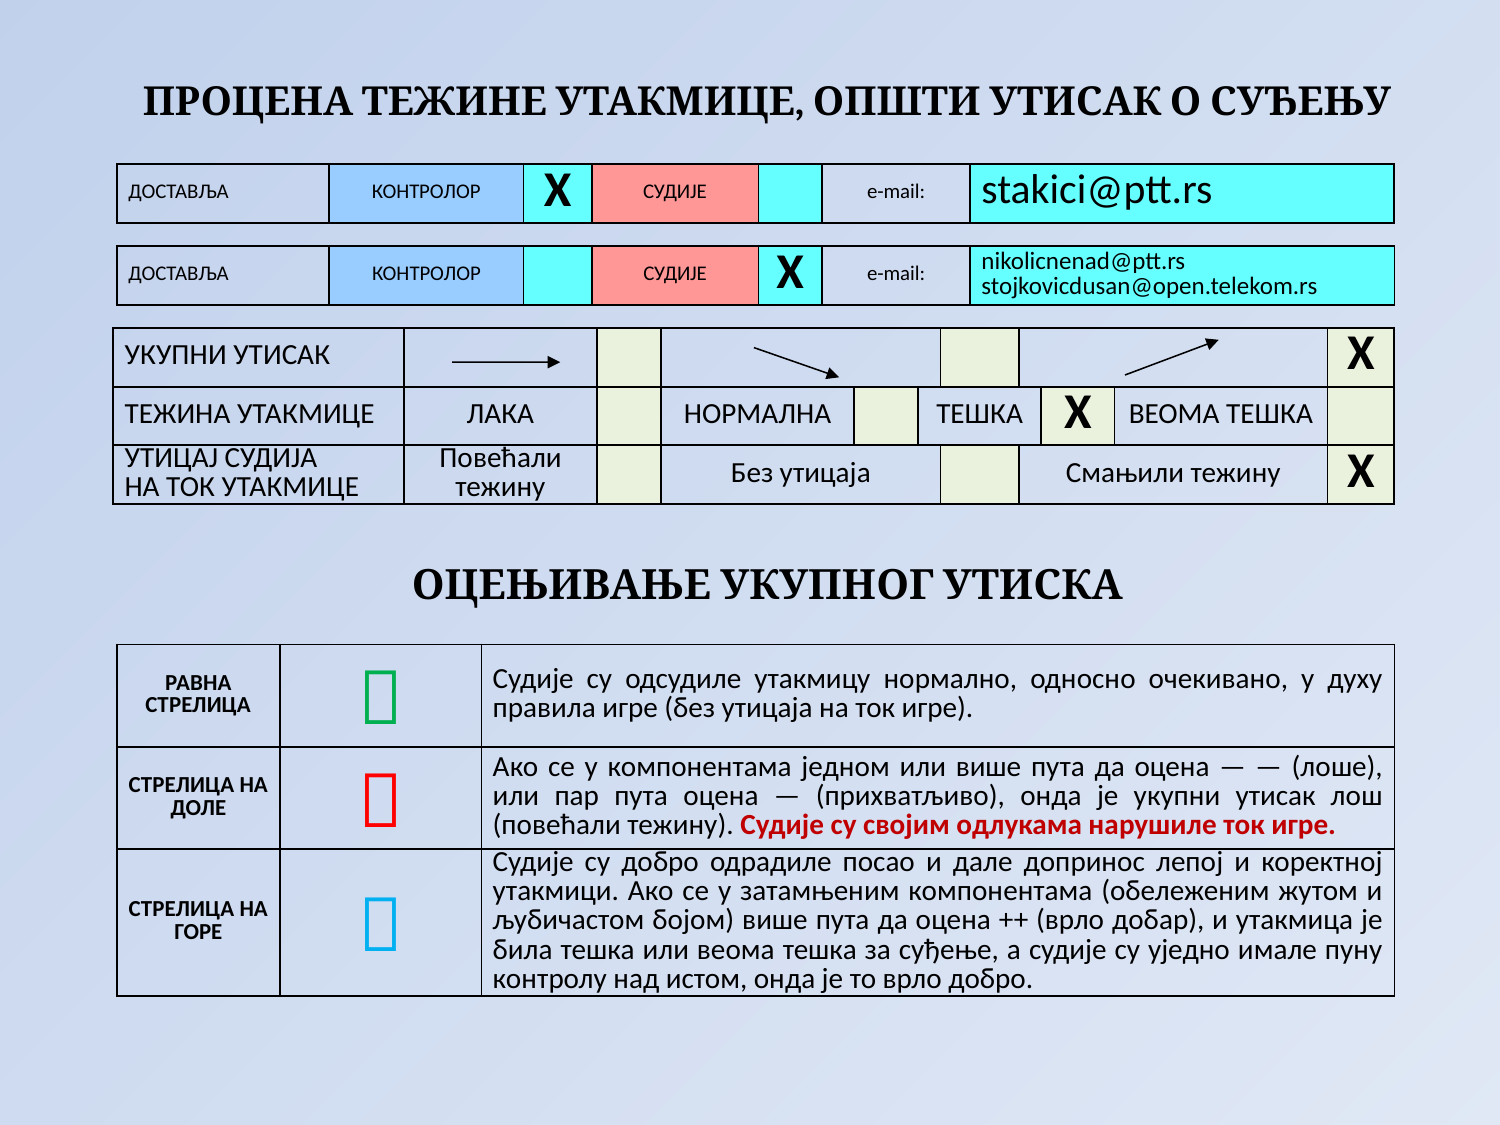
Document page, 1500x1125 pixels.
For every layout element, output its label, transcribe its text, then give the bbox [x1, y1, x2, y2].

table_header ДОСТАВЉА [118, 247, 328, 304]
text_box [749, 339, 840, 378]
table_cell СТРЕЛИЦА НА ДОЛЕ [118, 748, 279, 848]
table_cell [855, 388, 917, 444]
table_header РАВНА СТРЕЛИЦА [118, 645, 279, 746]
table_header Х [524, 165, 591, 222]
table_cell Смањили тежину [1020, 446, 1327, 503]
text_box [1124, 339, 1219, 378]
table_header Судије су одсудиле утакмицу нормално, односно очекивано, у духу правила игре (без утицаја на ток игре). [482, 645, 1394, 746]
table_cell Х [1042, 388, 1114, 444]
table_header [1020, 329, 1327, 386]
table_cell СТРЕЛИЦА НА ГОРЕ [118, 850, 279, 995]
table_header Х [1328, 329, 1393, 386]
table_header [405, 329, 430, 386]
table_cell  [281, 850, 481, 995]
title ПРОЦЕНА ТЕЖИНЕ УТАКМИЦЕ, ОПШТИ УТИСАК О СУЂЕЊУ [93, 46, 1442, 153]
table_cell  [281, 748, 481, 848]
table_cell Ако се у компонентама једном или више пута да оцена — — (лоше), или пар пута оцена — (прихватљиво), онда је укупни утисак лош (повећали тежину). Судије су својим одлукама нарушиле ток игре. [482, 748, 1394, 848]
table_cell Х [1328, 446, 1393, 503]
table_header e-mail: [823, 247, 969, 304]
table_cell УТИЦАЈ СУДИЈА НА ТОК УТАКМИЦЕ [114, 446, 403, 503]
table_header КОНТРОЛОР [330, 247, 523, 304]
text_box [433, 327, 594, 385]
table_header УКУПНИ УТИСАК [114, 329, 403, 386]
table_header ДОСТАВЉА [118, 165, 328, 222]
table_cell Повећали тежину [405, 446, 596, 503]
table_cell Без утицаја [662, 446, 940, 503]
table_cell НОРМАЛНА [662, 388, 853, 444]
table_header [662, 329, 940, 386]
table_cell ТЕШКА [919, 388, 1040, 444]
table_header [598, 329, 660, 386]
table_cell [598, 446, 660, 503]
table_header  [281, 645, 481, 746]
table_cell [598, 388, 660, 444]
table_header [941, 329, 1018, 386]
table_cell ЛАКА [405, 388, 596, 444]
table_header СУДИЈЕ [593, 165, 758, 222]
text_box ОЦЕЊИВАЊЕ УКУПНОГ УТИСКА [93, 538, 1442, 633]
table_header stakici@ptt.rs [971, 165, 1393, 222]
table_header КОНТРОЛОР [330, 165, 523, 222]
table_header [759, 165, 821, 222]
table_header X [759, 247, 821, 304]
table_cell Судије су добро одрадиле посао и дале допринос лепој и коректној утакмици. Ако се у затамњеним компонентама (обележеним жутом и љубичастом бојом) више пута да оцена ++ (врло добар), и утакмица је била тешка или веома тешка за суђење, а судије су уједно имале пуну контролу над истом, онда је то врло добро. [482, 850, 1394, 995]
table_cell [1328, 388, 1393, 444]
table_header СУДИЈЕ [593, 247, 758, 304]
table_header nikolicnenad@ptt.rs stojkovicdusan@open.telekom.rs [971, 247, 1394, 304]
table_cell ВЕОМА ТЕШКА [1115, 388, 1327, 444]
table_cell [941, 446, 1018, 503]
table_cell ТЕЖИНА УТАКМИЦЕ [114, 388, 403, 444]
table_header [524, 247, 591, 304]
table_header e-mail: [823, 165, 969, 222]
